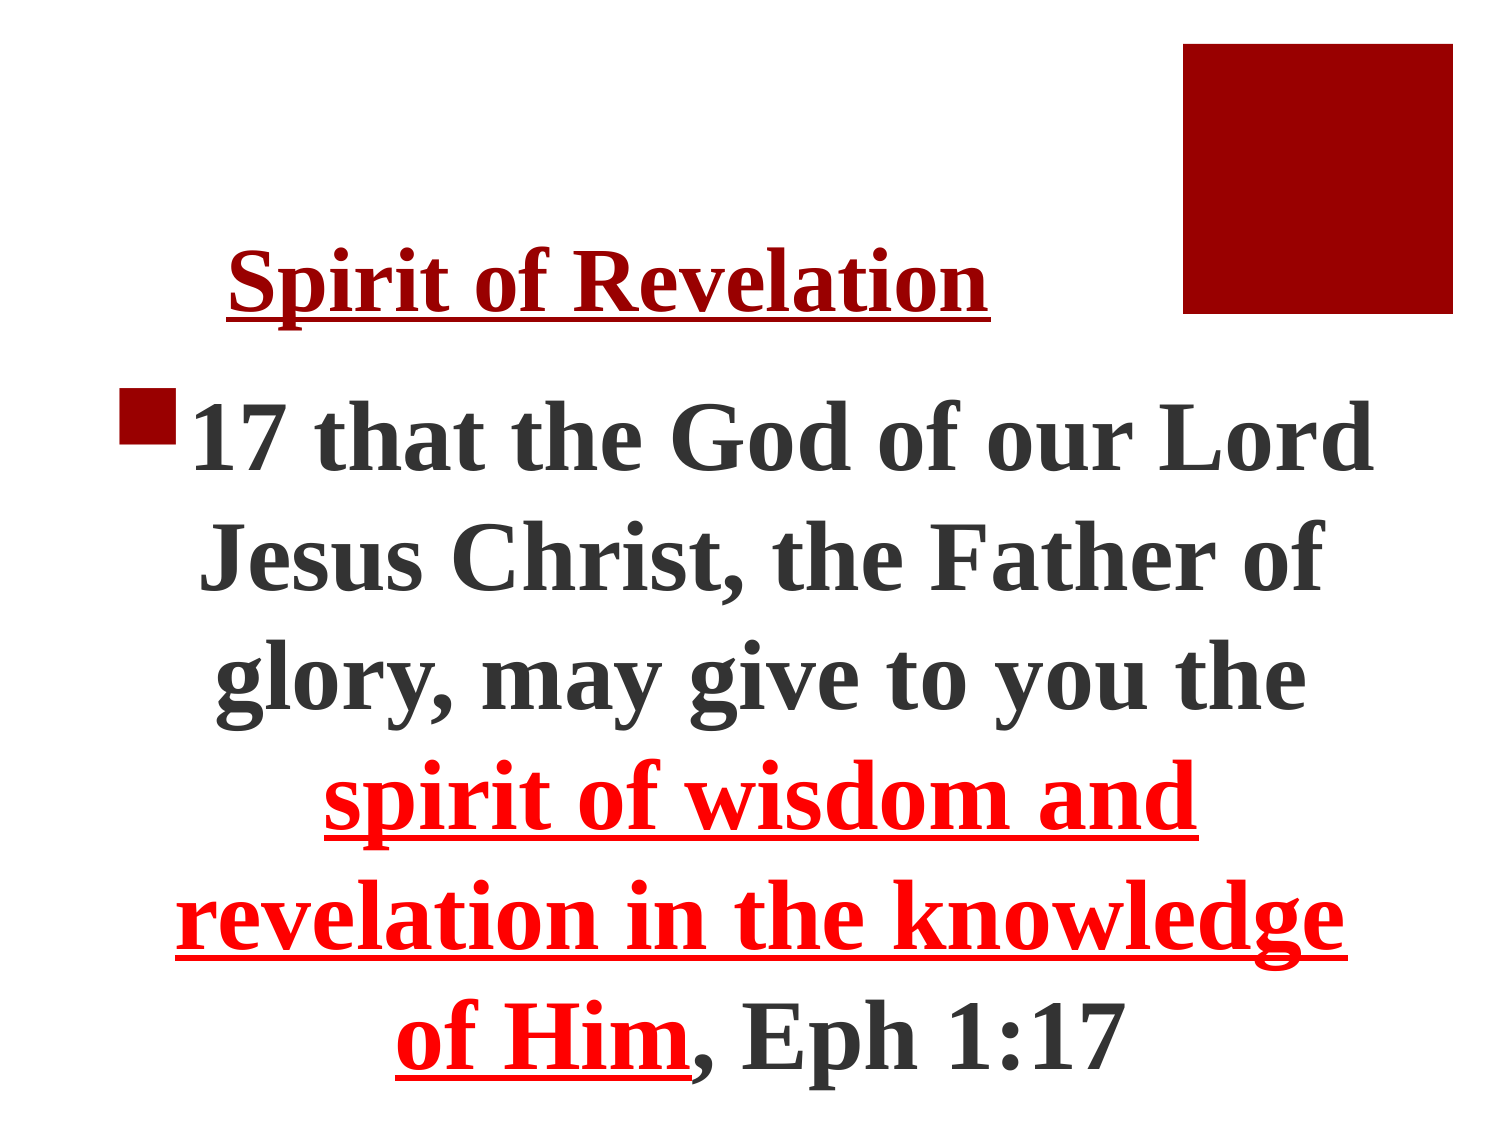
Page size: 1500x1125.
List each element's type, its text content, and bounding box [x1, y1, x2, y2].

list 17 that the God of our Lord Jesus Christ, the Father of glory, may give to you the spirit of wisdom and revelation in the knowledge of Him, Eph 1:17 [75, 362, 1410, 1071]
title Spirit of Revelation [75, 149, 1143, 338]
